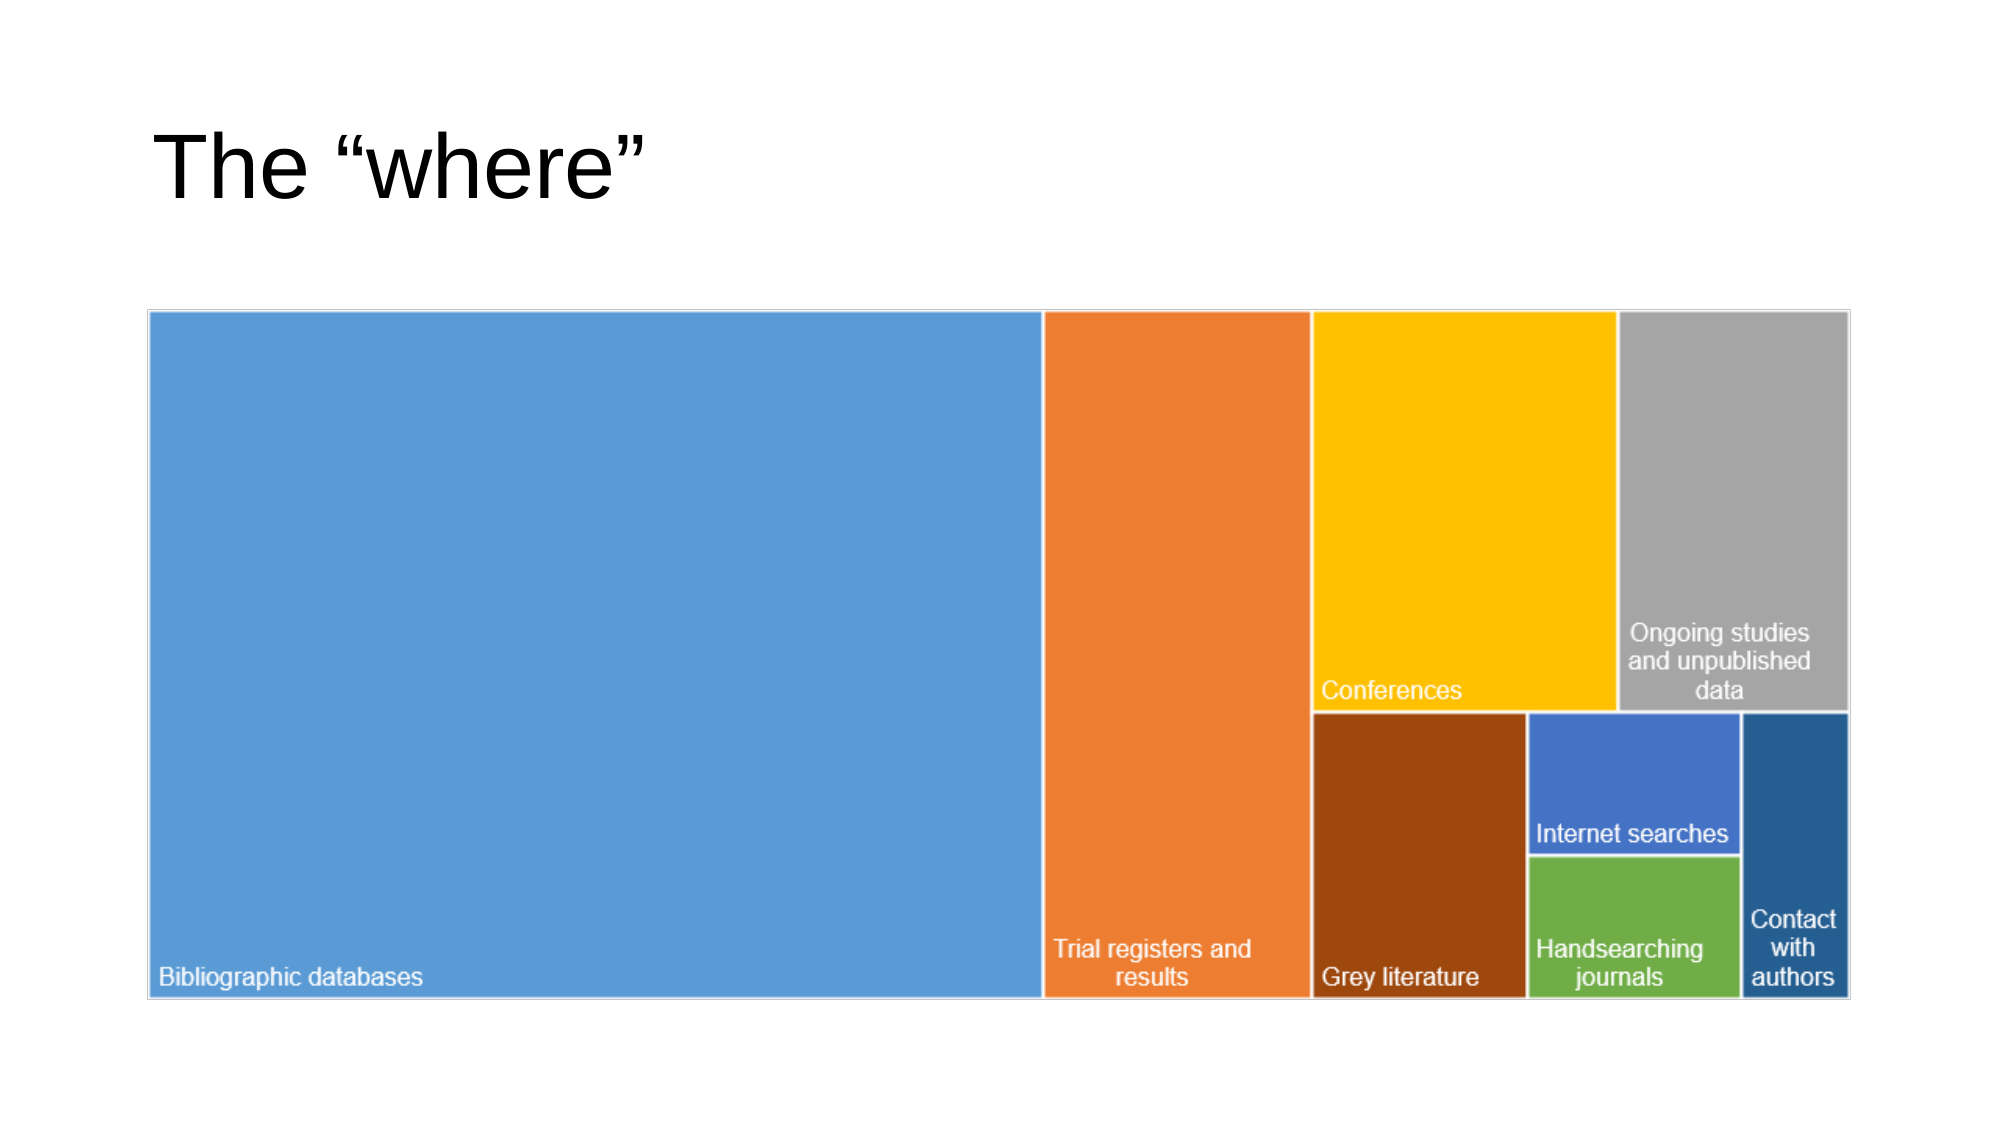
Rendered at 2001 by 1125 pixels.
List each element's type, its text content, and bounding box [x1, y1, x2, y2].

title The “where” [137, 59, 1863, 278]
picture [137, 299, 1863, 1014]
